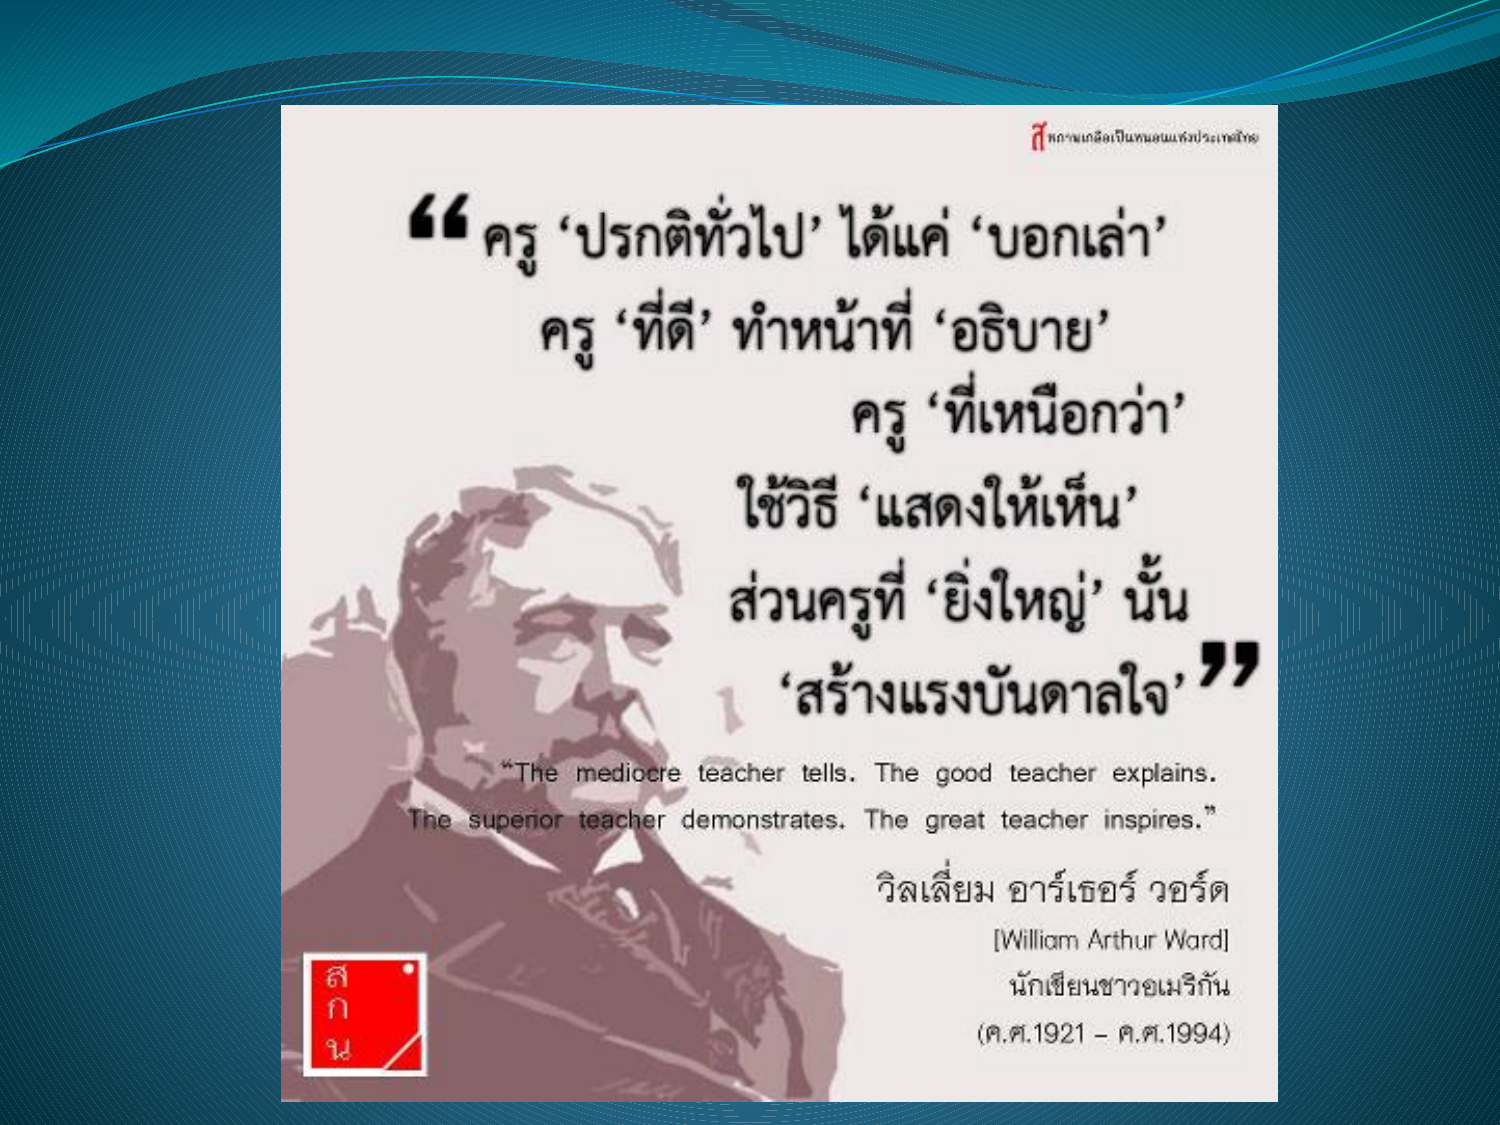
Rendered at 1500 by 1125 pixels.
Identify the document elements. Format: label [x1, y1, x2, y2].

picture [280, 105, 1278, 1102]
